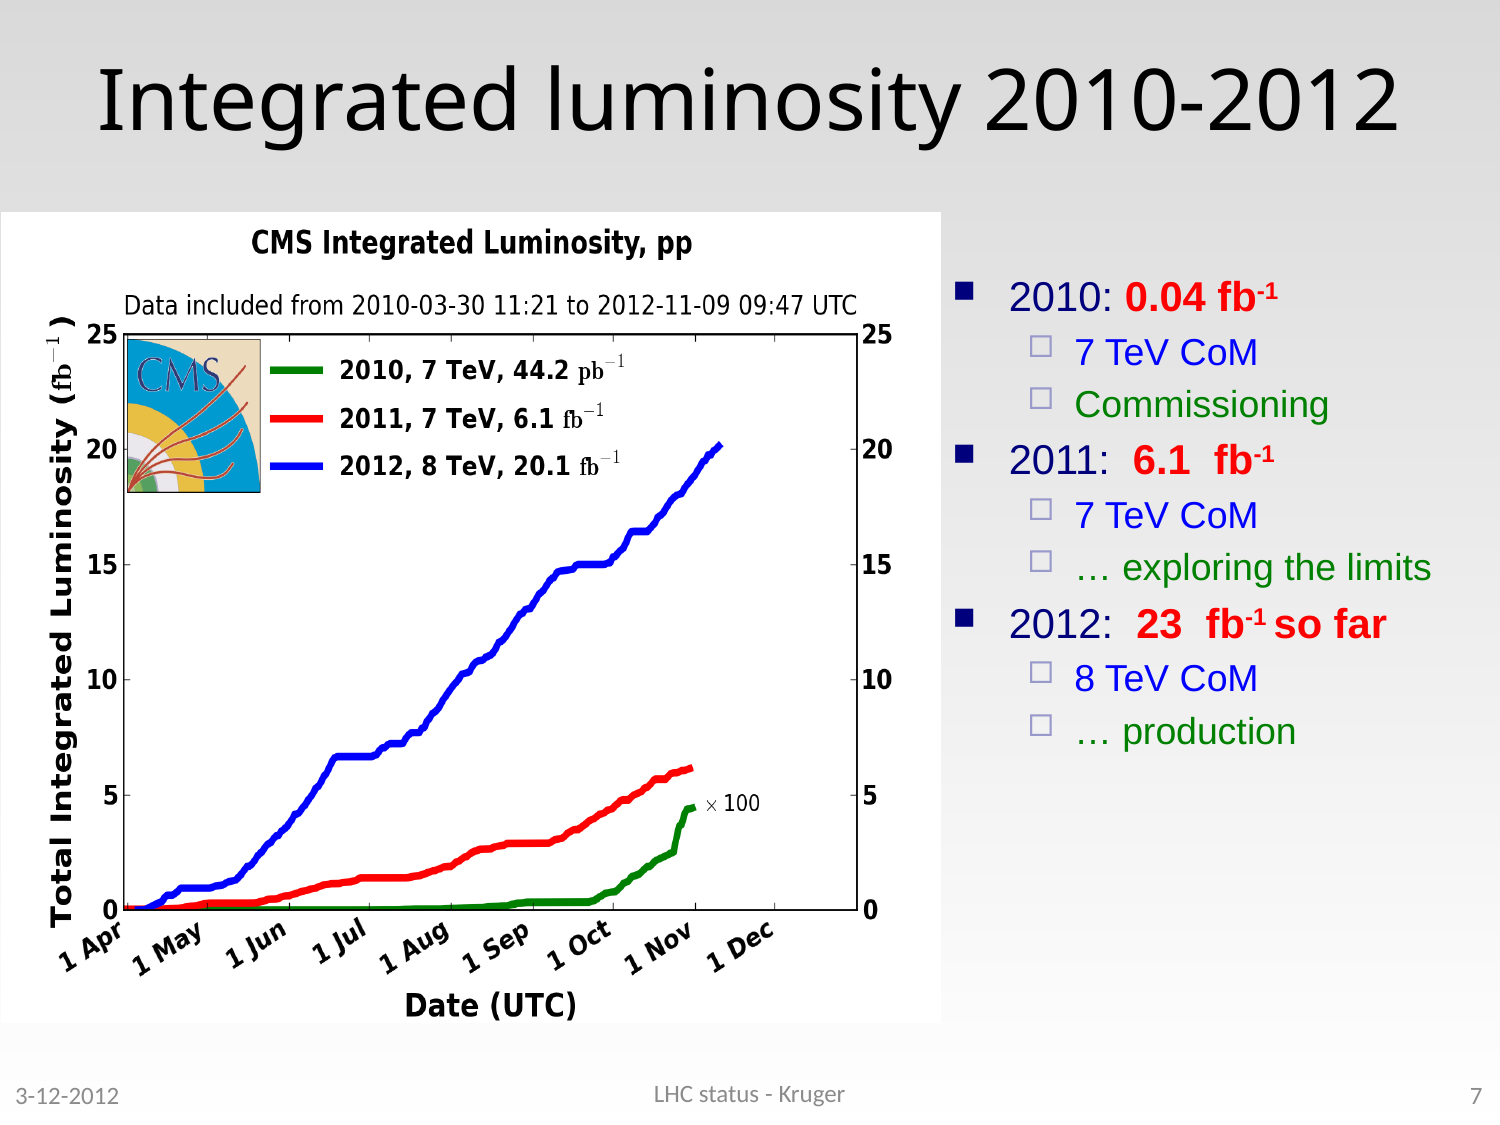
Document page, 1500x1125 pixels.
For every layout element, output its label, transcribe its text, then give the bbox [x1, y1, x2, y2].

title Integrated luminosity 2010-2012 [75, 24, 1425, 168]
footer LHC status - Kruger [512, 1062, 988, 1123]
picture [0, 212, 941, 1024]
text_box 2010: 0.04 fb-1 7 TeV CoM Commissioning 2011: 6.1 fb-1 7 TeV CoM … exploring the limits 2012: 23 fb-1 so far 8 TeV CoM … production [945, 262, 1500, 863]
slide_number 7 [1147, 1065, 1498, 1125]
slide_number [0, 1064, 350, 1125]
